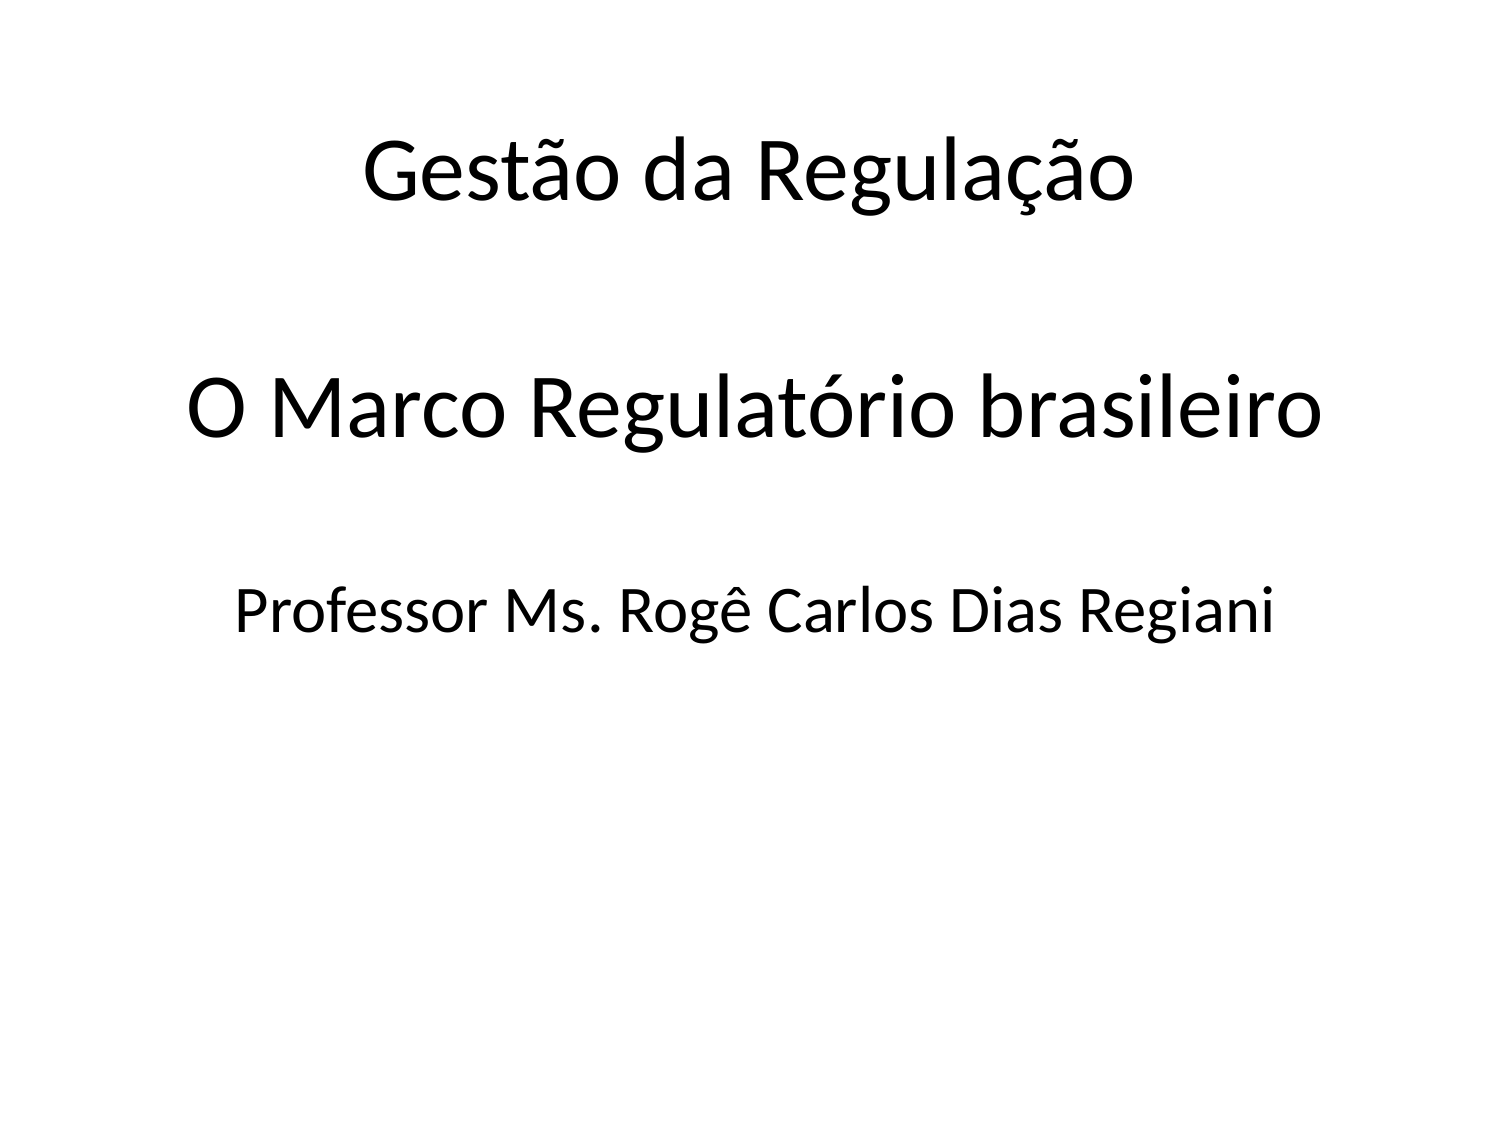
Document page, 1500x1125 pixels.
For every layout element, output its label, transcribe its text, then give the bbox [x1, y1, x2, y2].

text_box Gestão da Regulação [112, 42, 1388, 284]
text_box O Marco Regulatório brasileiro Professor Ms. Rogê Carlos Dias Regiani [135, 338, 1376, 964]
